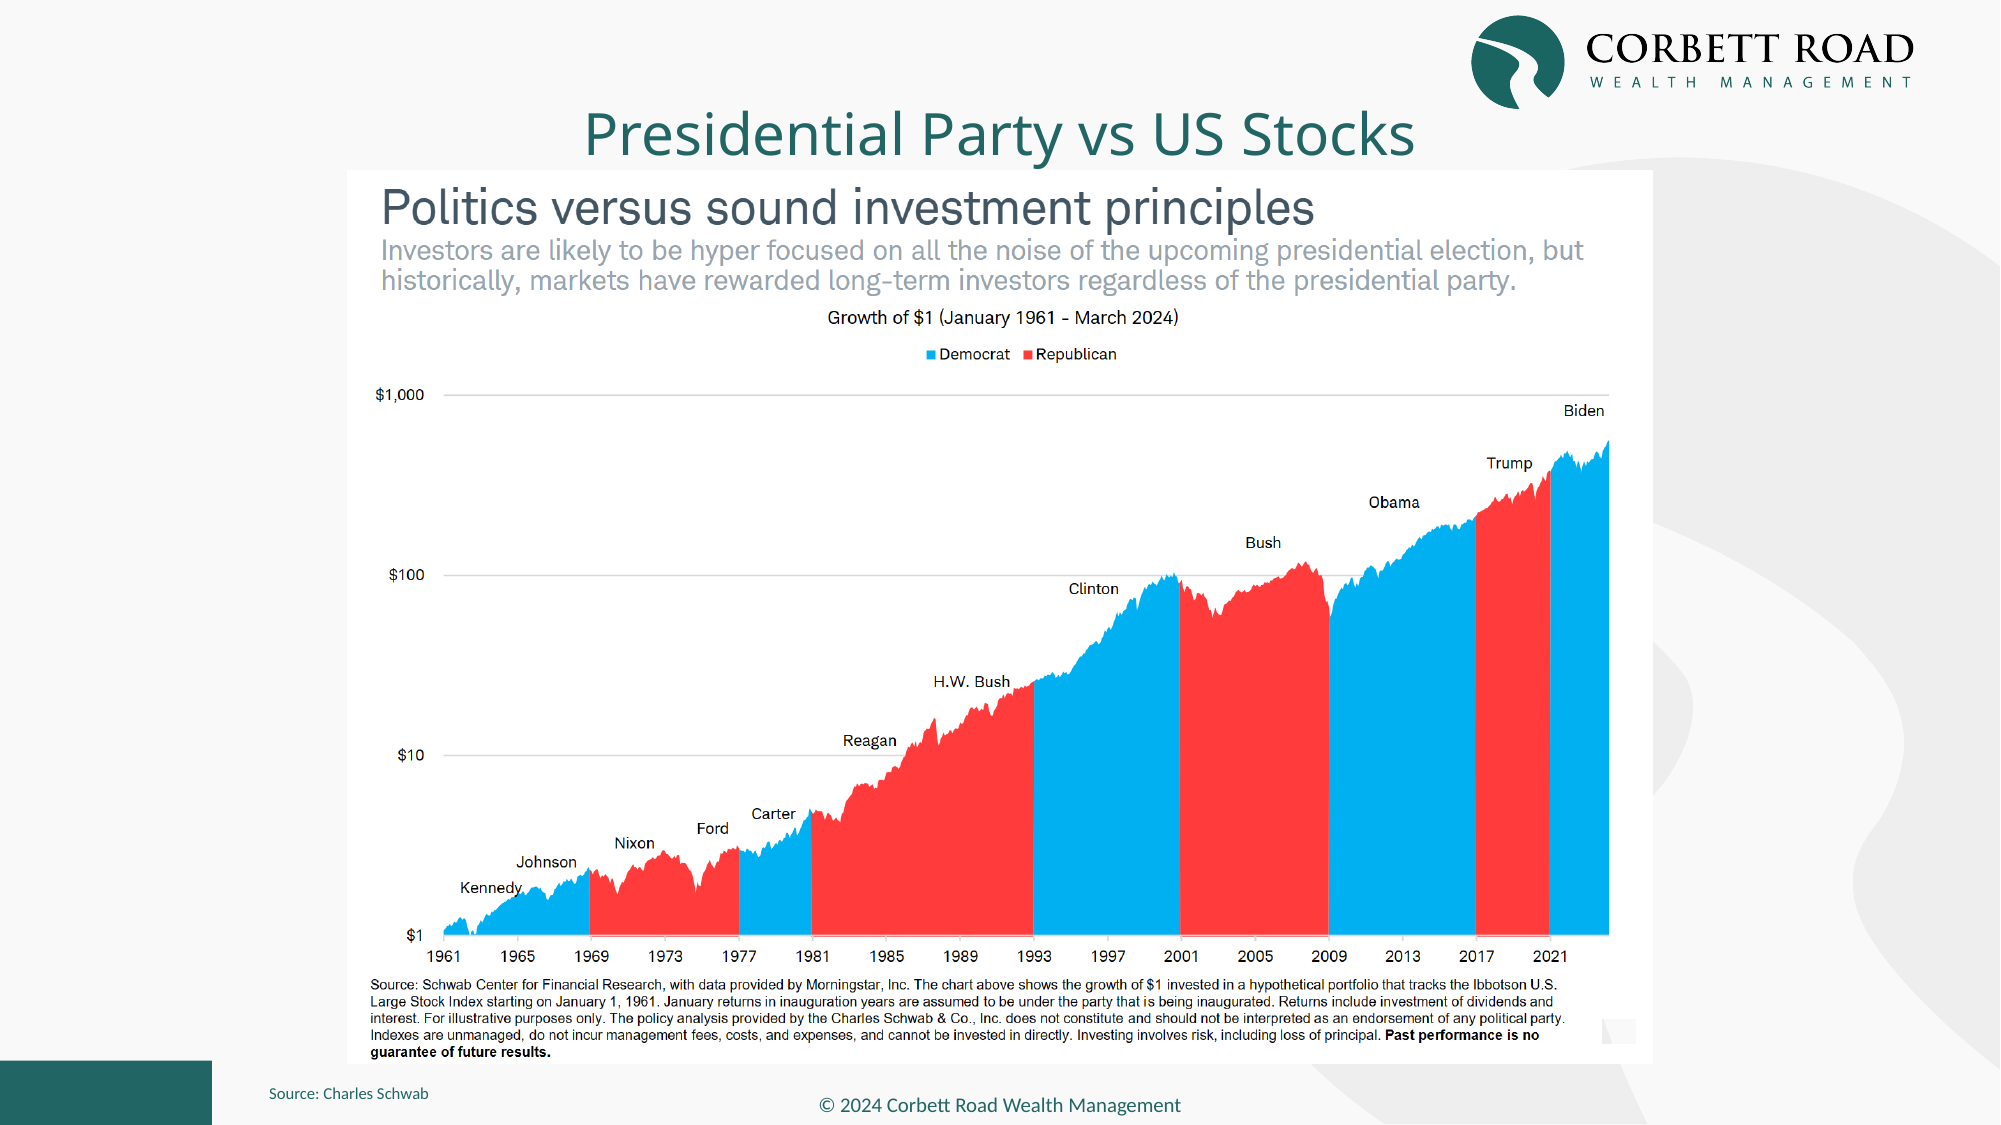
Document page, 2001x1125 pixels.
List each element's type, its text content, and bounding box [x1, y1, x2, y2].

text_box Presidential Party vs US Stocks [394, 89, 1606, 170]
picture [1471, 15, 1921, 109]
text_box Source: Charles Schwab [94, 1075, 604, 1110]
picture [347, 157, 2000, 1124]
text_box © 2024 Corbett Road Wealth Management [691, 1083, 1151, 1124]
text_box [0, 1060, 213, 1125]
